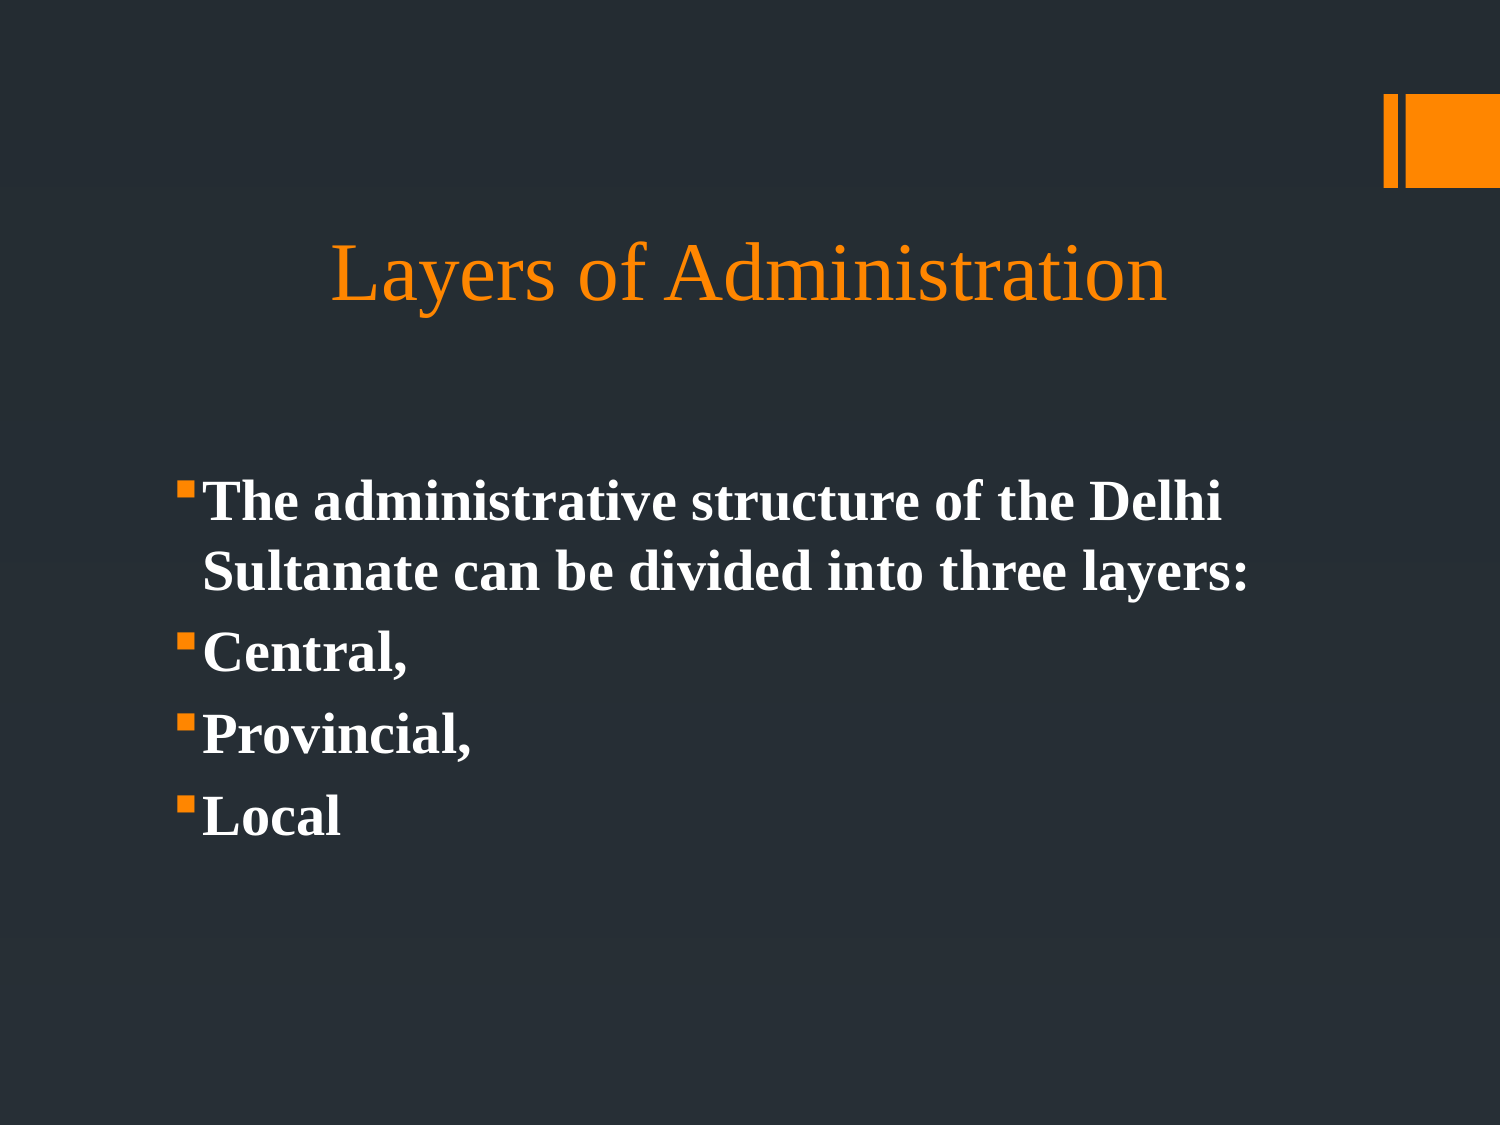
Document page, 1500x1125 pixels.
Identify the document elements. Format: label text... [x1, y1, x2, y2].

list The administrative structure of the Delhi Sultanate can be divided into three layers: Central, Provincial, Local [150, 454, 1350, 1035]
title Layers of Administration [150, 149, 1350, 325]
